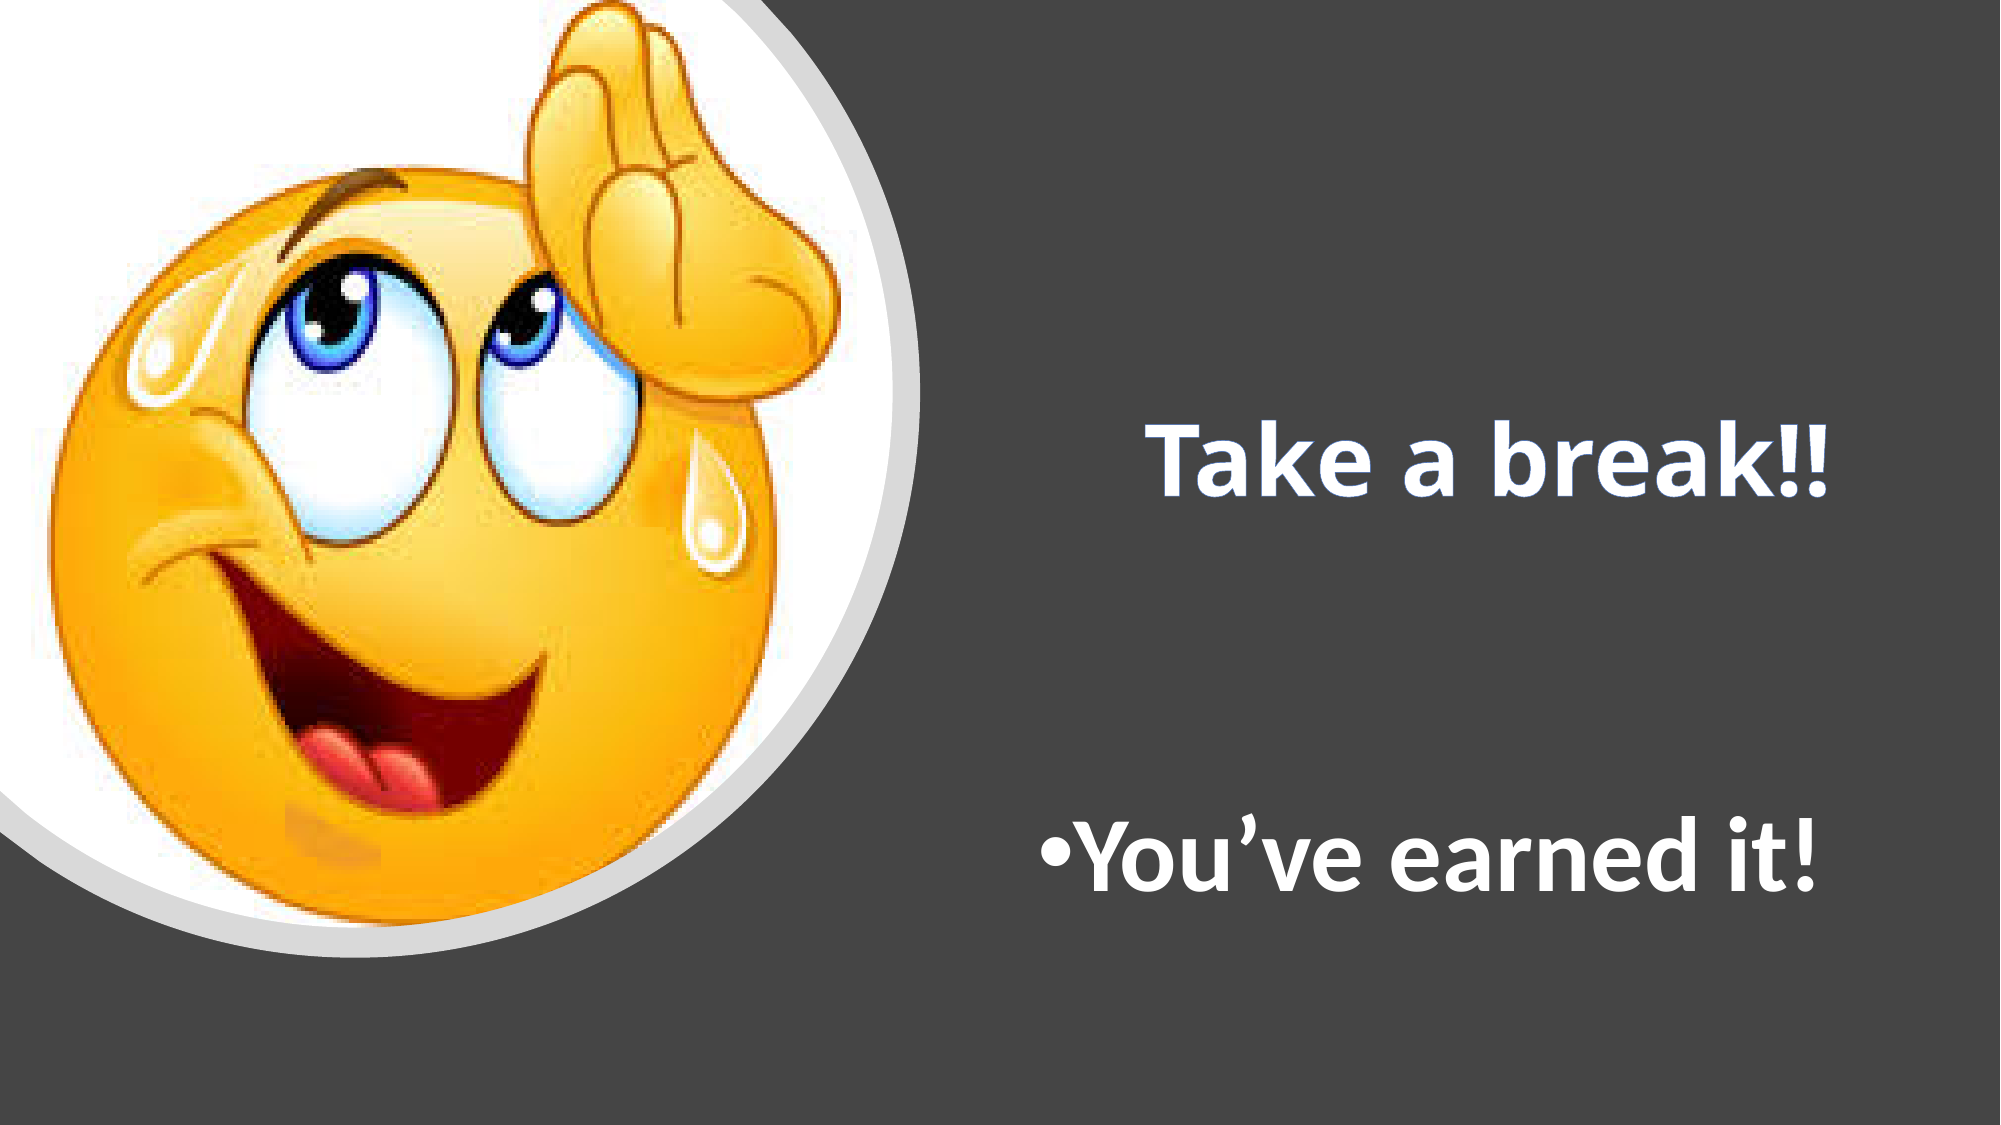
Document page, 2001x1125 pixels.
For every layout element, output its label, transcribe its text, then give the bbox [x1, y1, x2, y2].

text_box Take a break!! [1128, 355, 2000, 573]
picture [0, 0, 893, 928]
text_box [893, 215, 922, 570]
list You’ve earned it! [1022, 373, 1895, 928]
text_box [170, 928, 540, 959]
